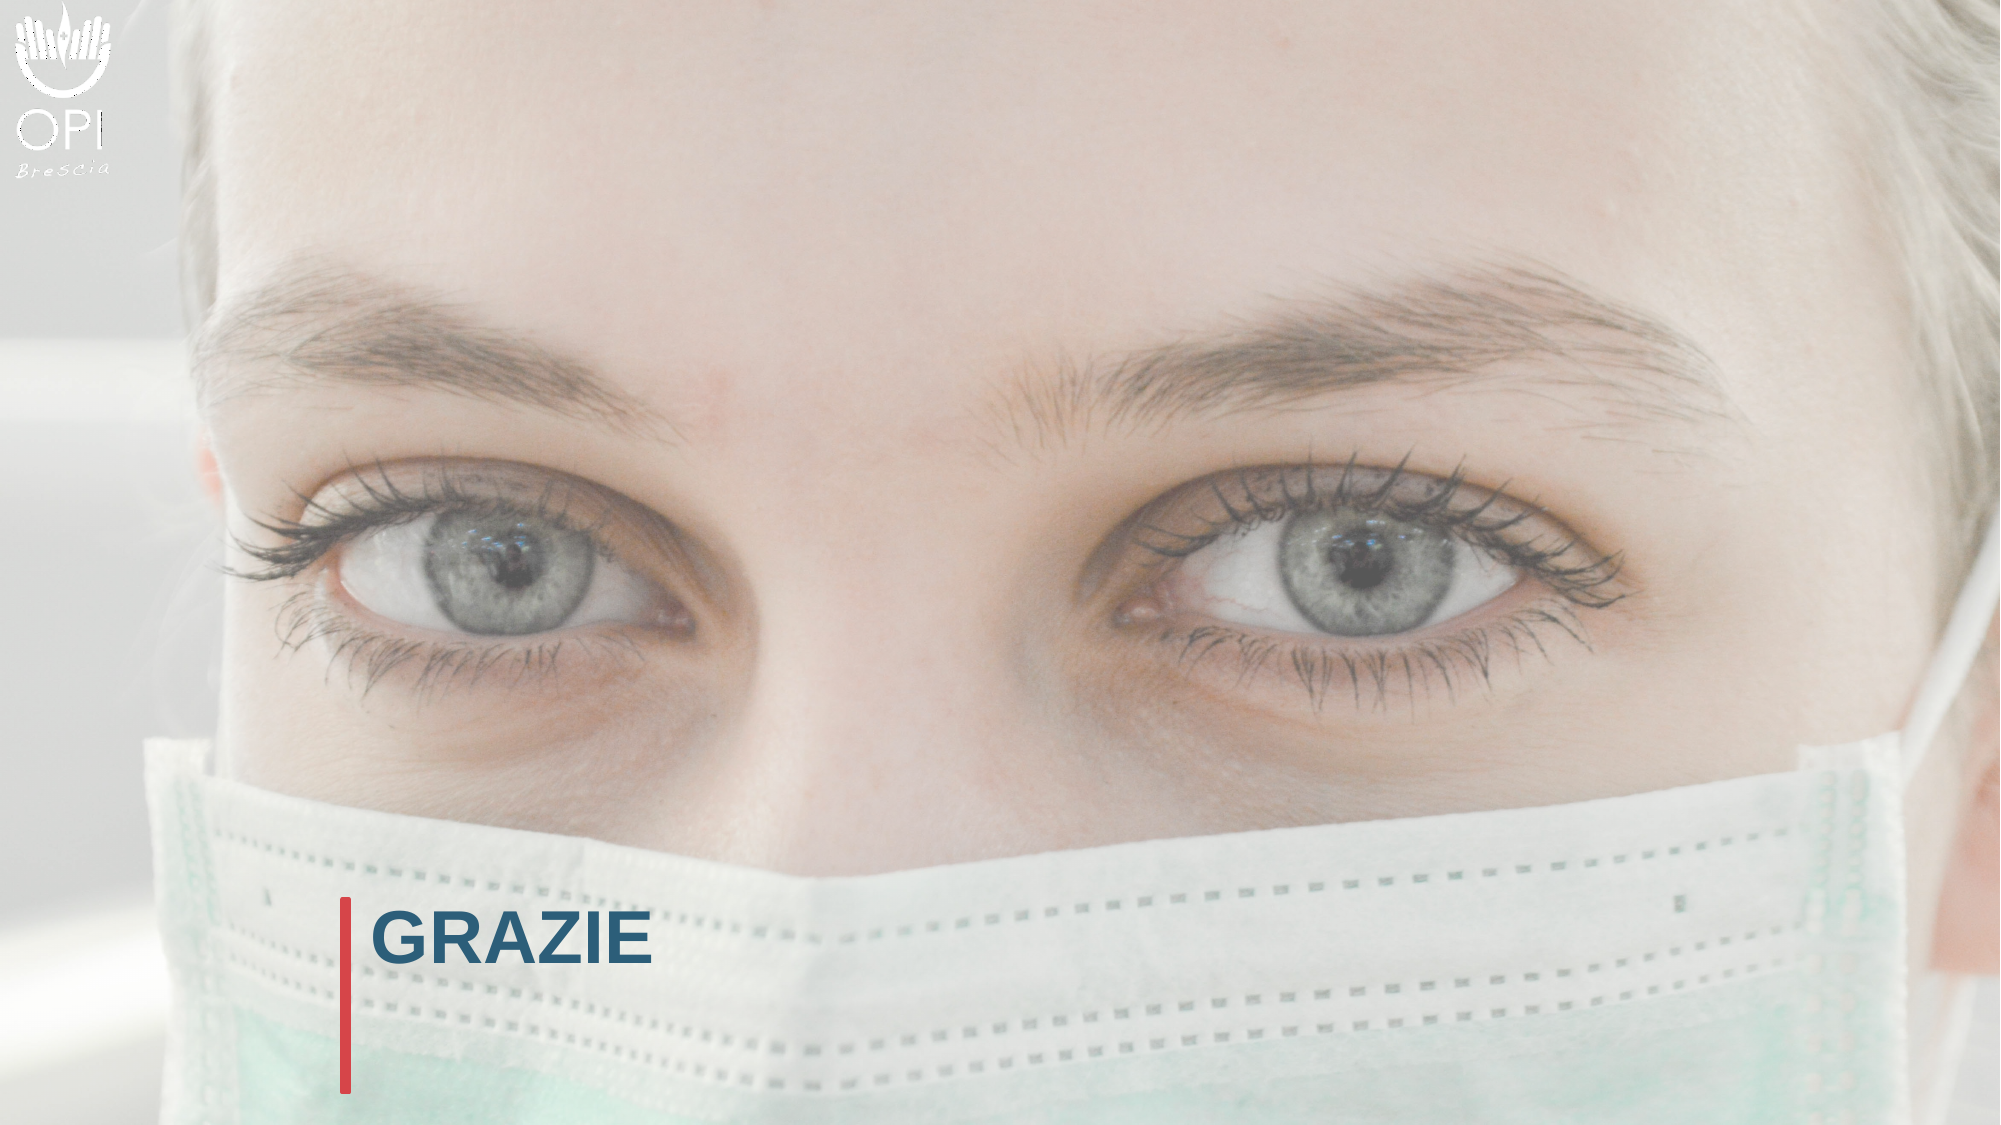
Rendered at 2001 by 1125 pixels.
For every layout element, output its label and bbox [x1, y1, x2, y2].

text_box [341, 887, 657, 1093]
picture [0, 0, 125, 180]
